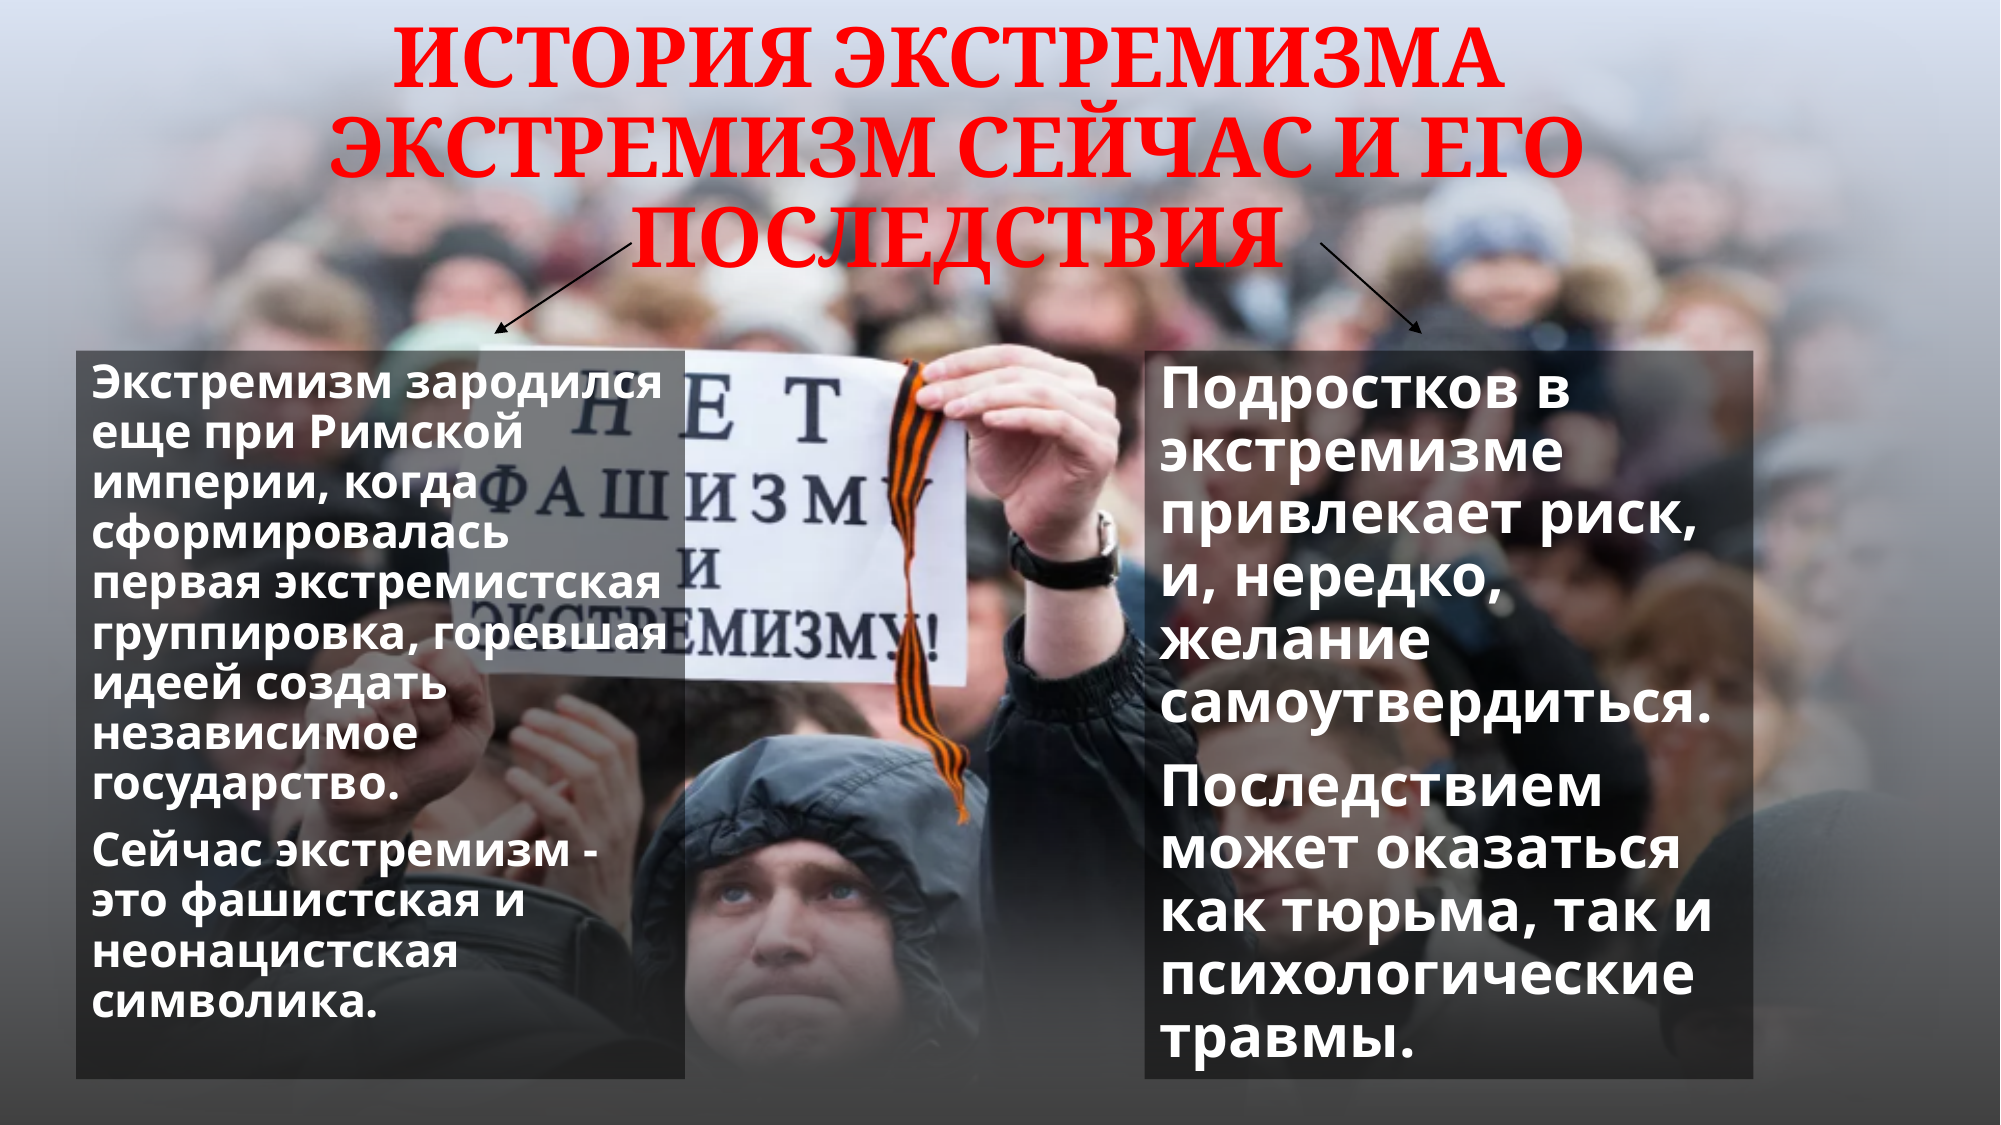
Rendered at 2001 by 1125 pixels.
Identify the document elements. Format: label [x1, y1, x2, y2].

text_box [1320, 242, 1422, 334]
text_box [494, 242, 632, 334]
picture [41, 0, 1959, 1124]
